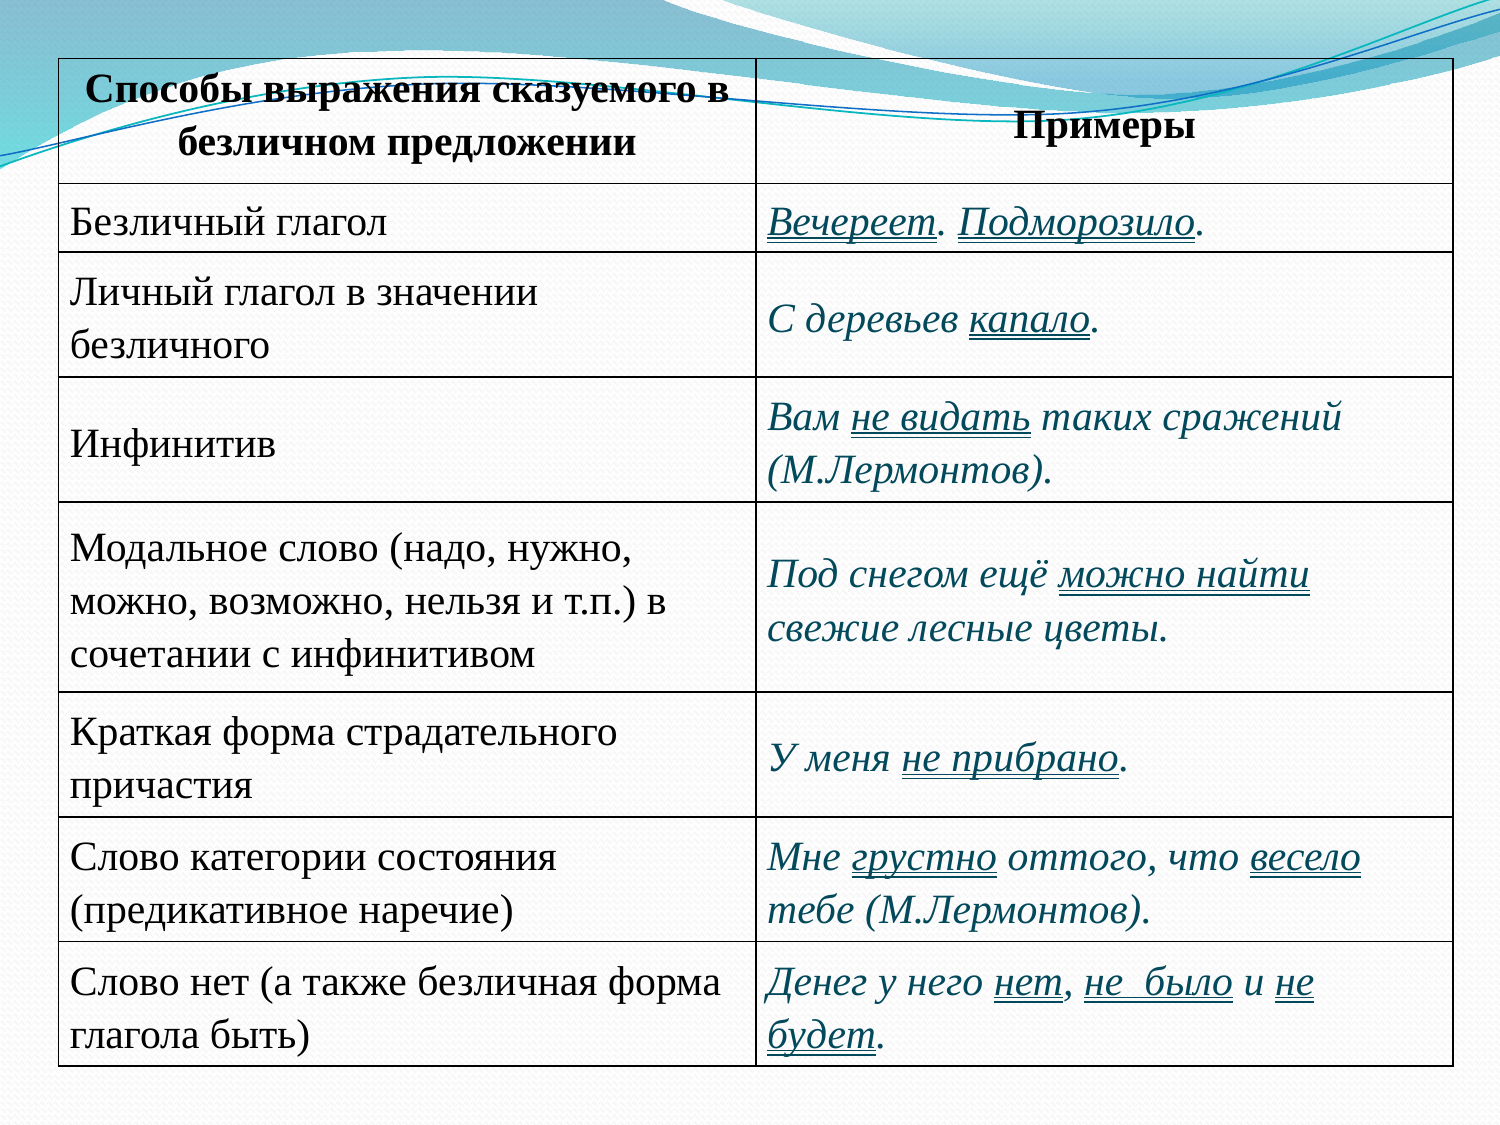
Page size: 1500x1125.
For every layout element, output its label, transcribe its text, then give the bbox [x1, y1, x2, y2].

table_cell Слово нет (а также безличная форма глагола быть) [59, 942, 755, 1065]
table_header Способы выражения сказуемого в безличном предложении [59, 59, 755, 183]
table_cell Мне грустно оттого, что весело тебе (М.Лермонтов). [757, 818, 1452, 941]
table_cell У меня не прибрано. [757, 693, 1452, 816]
table_cell Под снегом ещё можно найти свежие лесные цветы. [757, 503, 1452, 691]
table_cell Личный глагол в значении безличного [59, 253, 755, 376]
table_cell Безличный глагол [59, 184, 755, 251]
table_cell Слово категории состояния (предикативное наречие) [59, 818, 755, 941]
table_cell Инфинитив [59, 378, 755, 501]
table_cell Вам не видать таких сражений (М.Лермонтов). [757, 378, 1452, 501]
table_header Примеры [757, 59, 1452, 183]
table_cell Модальное слово (надо, нужно, можно, возможно, нельзя и т.п.) в сочетании с инфинитивом [59, 503, 755, 691]
table_cell Краткая форма страдательного причастия [59, 693, 755, 816]
table_cell С деревьев капало. [757, 253, 1452, 376]
table_cell Вечереет. Подморозило. [757, 184, 1452, 251]
table_cell Денег у него нет, не было и не будет. [757, 942, 1452, 1065]
